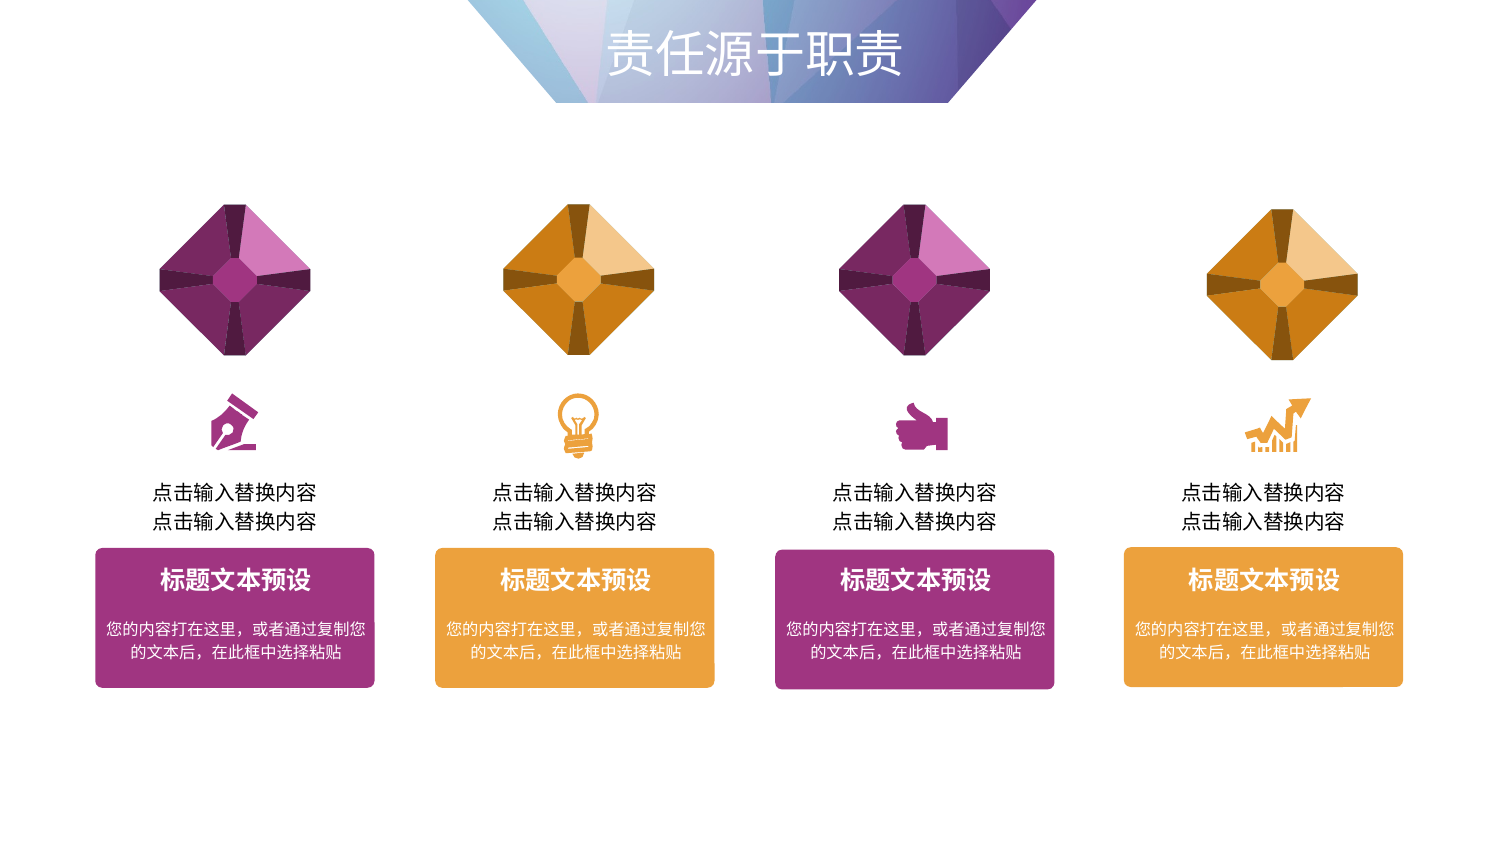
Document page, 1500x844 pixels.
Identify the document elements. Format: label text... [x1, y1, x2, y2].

text_box [211, 393, 259, 451]
text_box [1244, 398, 1312, 443]
text_box 点击输入替换内容 点击输入替换内容 [775, 474, 1055, 534]
text_box [1286, 442, 1291, 452]
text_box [774, 549, 1055, 690]
text_box 点击输入替换内容 点击输入替换内容 [1123, 474, 1404, 534]
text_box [838, 204, 991, 356]
text_box [464, 0, 1040, 106]
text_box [1123, 546, 1404, 688]
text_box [1206, 209, 1358, 361]
text_box [1272, 434, 1277, 452]
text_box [503, 204, 655, 356]
text_box [1279, 439, 1284, 452]
text_box 点击输入替换内容 点击输入替换内容 [435, 474, 715, 534]
text_box [1293, 425, 1298, 452]
text_box [557, 393, 599, 459]
text_box [895, 402, 948, 451]
text_box 点击输入替换内容 点击输入替换内容 [95, 474, 375, 534]
text_box 责任源于职责 [625, 20, 885, 86]
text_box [94, 547, 375, 689]
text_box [159, 204, 311, 356]
text_box [1251, 441, 1256, 452]
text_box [434, 547, 715, 689]
